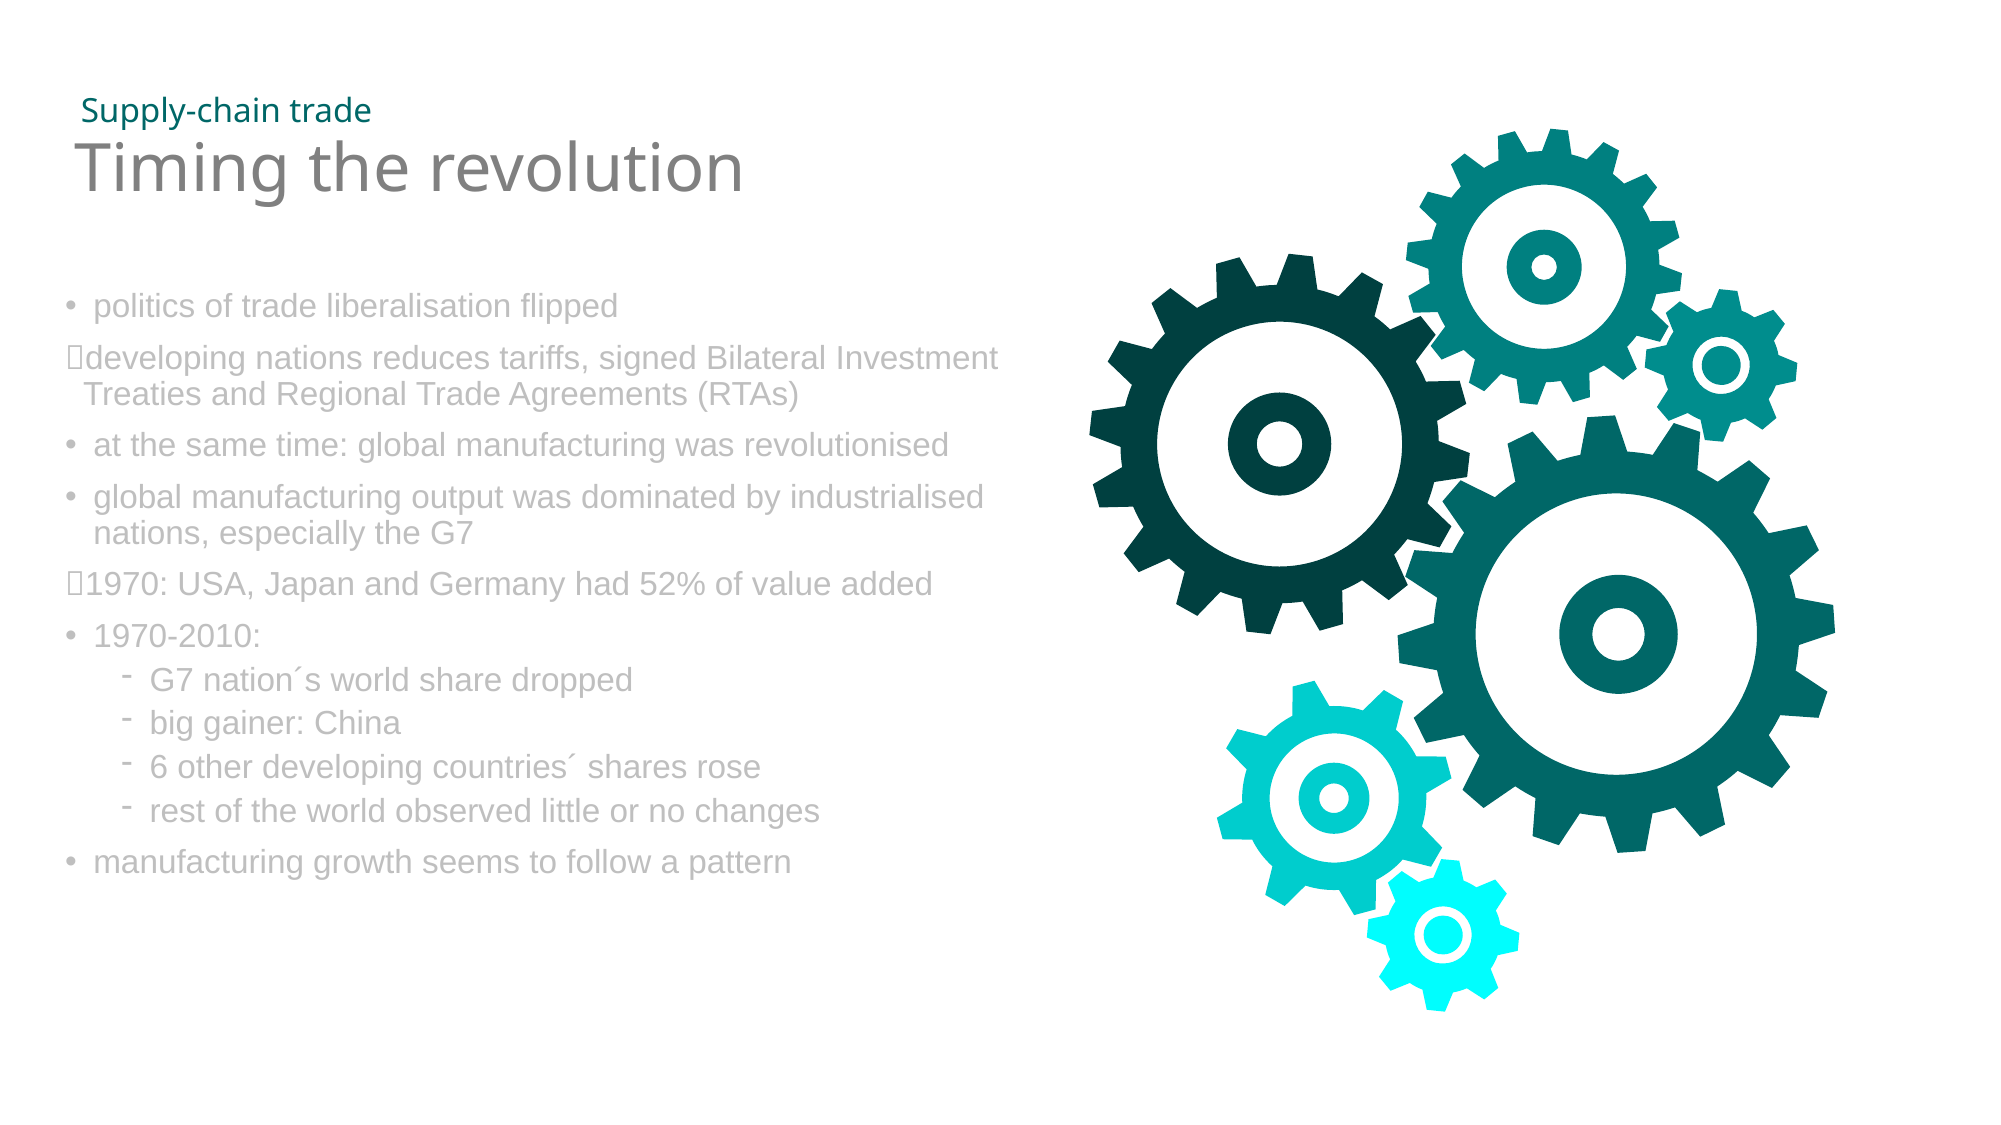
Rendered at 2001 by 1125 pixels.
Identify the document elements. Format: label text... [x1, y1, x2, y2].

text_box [1216, 680, 1452, 916]
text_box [1644, 289, 1798, 415]
title Timing the revolution [59, 112, 1480, 227]
text_box Supply-chain trade [66, 81, 416, 137]
text_box politics of trade liberalisation flipped developing nations reduces tariffs, signed Bilateral Investment Treaties and Regional Trade Agreements (RTAs) at the same time: global manufacturing was revolutionised global manufacturing output was dominated by industrialised nations, especially the G7 1970: USA, Japan and Germany had 52% of value added 1970-2010: G7 nation´s world share dropped big gainer: China 6 other developing countries´ shares rose rest of the world observed little or no changes manufacturing growth seems to follow a pattern [65, 289, 1015, 955]
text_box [1405, 128, 1682, 405]
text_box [1366, 859, 1520, 1012]
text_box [1089, 253, 1470, 635]
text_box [1397, 415, 1836, 853]
